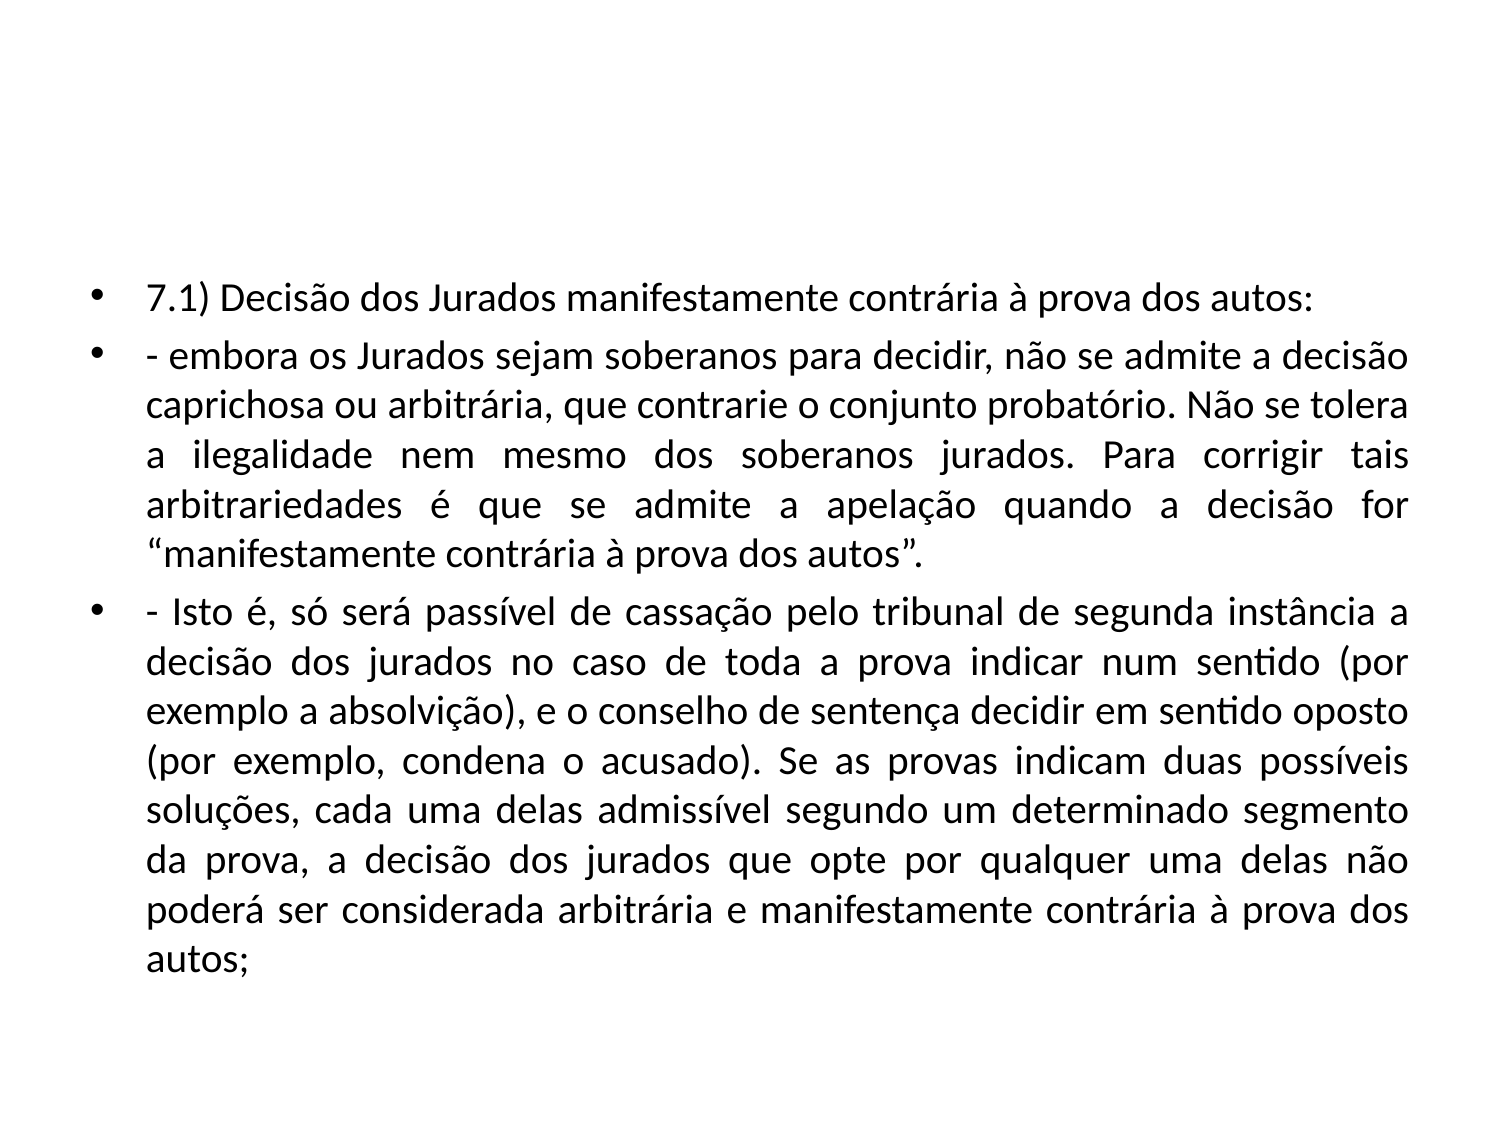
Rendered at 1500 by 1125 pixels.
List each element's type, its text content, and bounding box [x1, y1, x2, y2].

list 7.1) Decisão dos Jurados manifestamente contrária à prova dos autos: - embora os Jurados sejam soberanos para decidir, não se admite a decisão caprichosa ou arbitrária, que contrarie o conjunto probatório. Não se tolera a ilegalidade nem mesmo dos soberanos jurados. Para corrigir tais arbitrariedades é que se admite a apelação quando a decisão for “manifestamente contrária à prova dos autos”. - Isto é, só será passível de cassação pelo tribunal de segunda instância a decisão dos jurados no caso de toda a prova indicar num sentido (por exemplo a absolvição), e o conselho de sentença decidir em sentido oposto (por exemplo, condena o acusado). Se as provas indicam duas possíveis soluções, cada uma delas admissível segundo um determinado segmento da prova, a decisão dos jurados que opte por qualquer uma delas não poderá ser considerada arbitrária e manifestamente contrária à prova dos autos; [75, 262, 1425, 1005]
